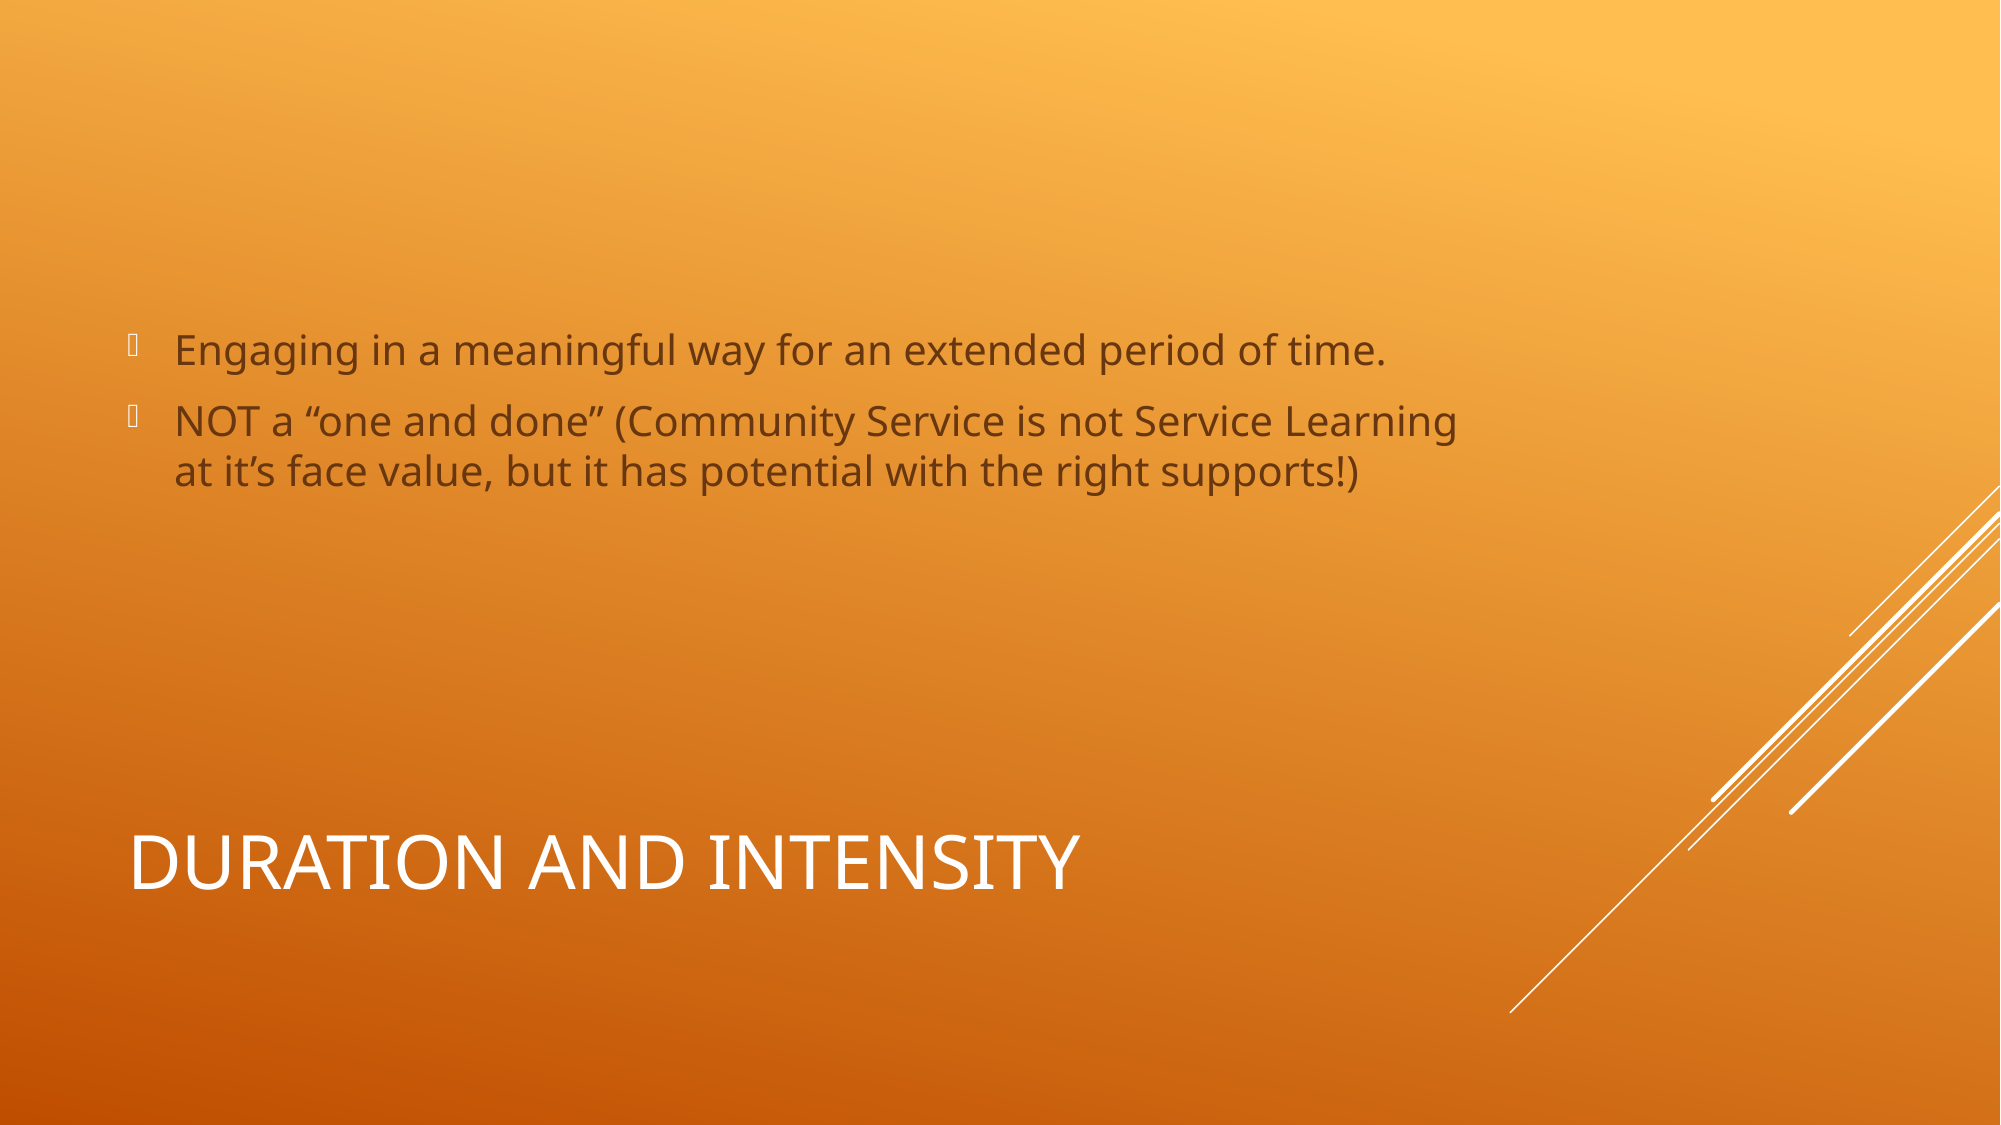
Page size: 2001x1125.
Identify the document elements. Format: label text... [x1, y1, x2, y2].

list Engaging in a meaningful way for an extended period of time. NOT a “one and done” (Community Service is not Service Learning at it’s face value, but it has potential with the right supports!) [112, 112, 1513, 706]
title Duration and intensity [112, 736, 1513, 984]
